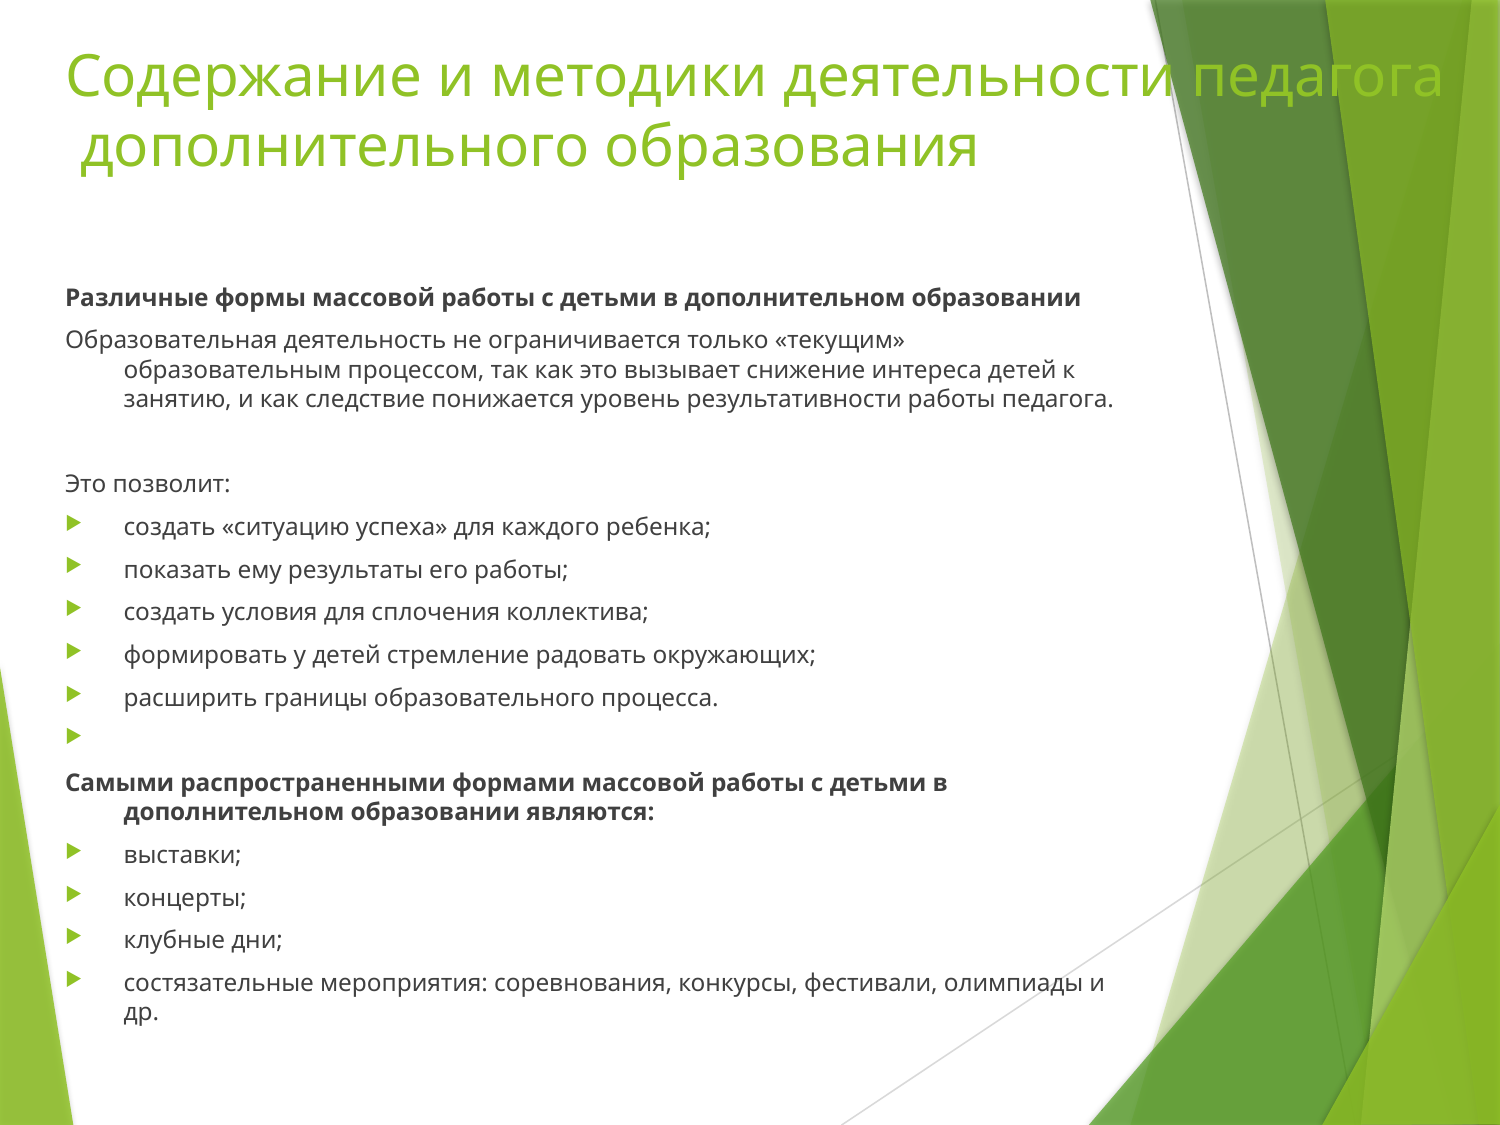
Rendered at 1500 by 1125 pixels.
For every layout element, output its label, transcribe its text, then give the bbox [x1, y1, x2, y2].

list Различные формы массовой работы с детьми в дополнительном образовании Образовательная деятельность не ограничивается только «текущим» образовательным процессом, так как это вызывает снижение интереса детей к занятию, и как следствие понижается уровень результативности работы педагога. Это позволит: создать «ситуацию успеха» для каждого ребенка; показать ему результаты его работы; создать условия для сплочения коллектива; формировать у детей стремление радовать окружающих; расширить границы образовательного процесса. Самыми распространенными формами массовой работы с детьми в дополнительном образовании являются: выставки; концерты; клубные дни; состязательные мероприятия: соревнования, конкурсы, фестивали, олимпиады и др. [50, 231, 1140, 1047]
title Содержание и методики деятельности педагога дополнительного образования [50, 30, 1475, 185]
